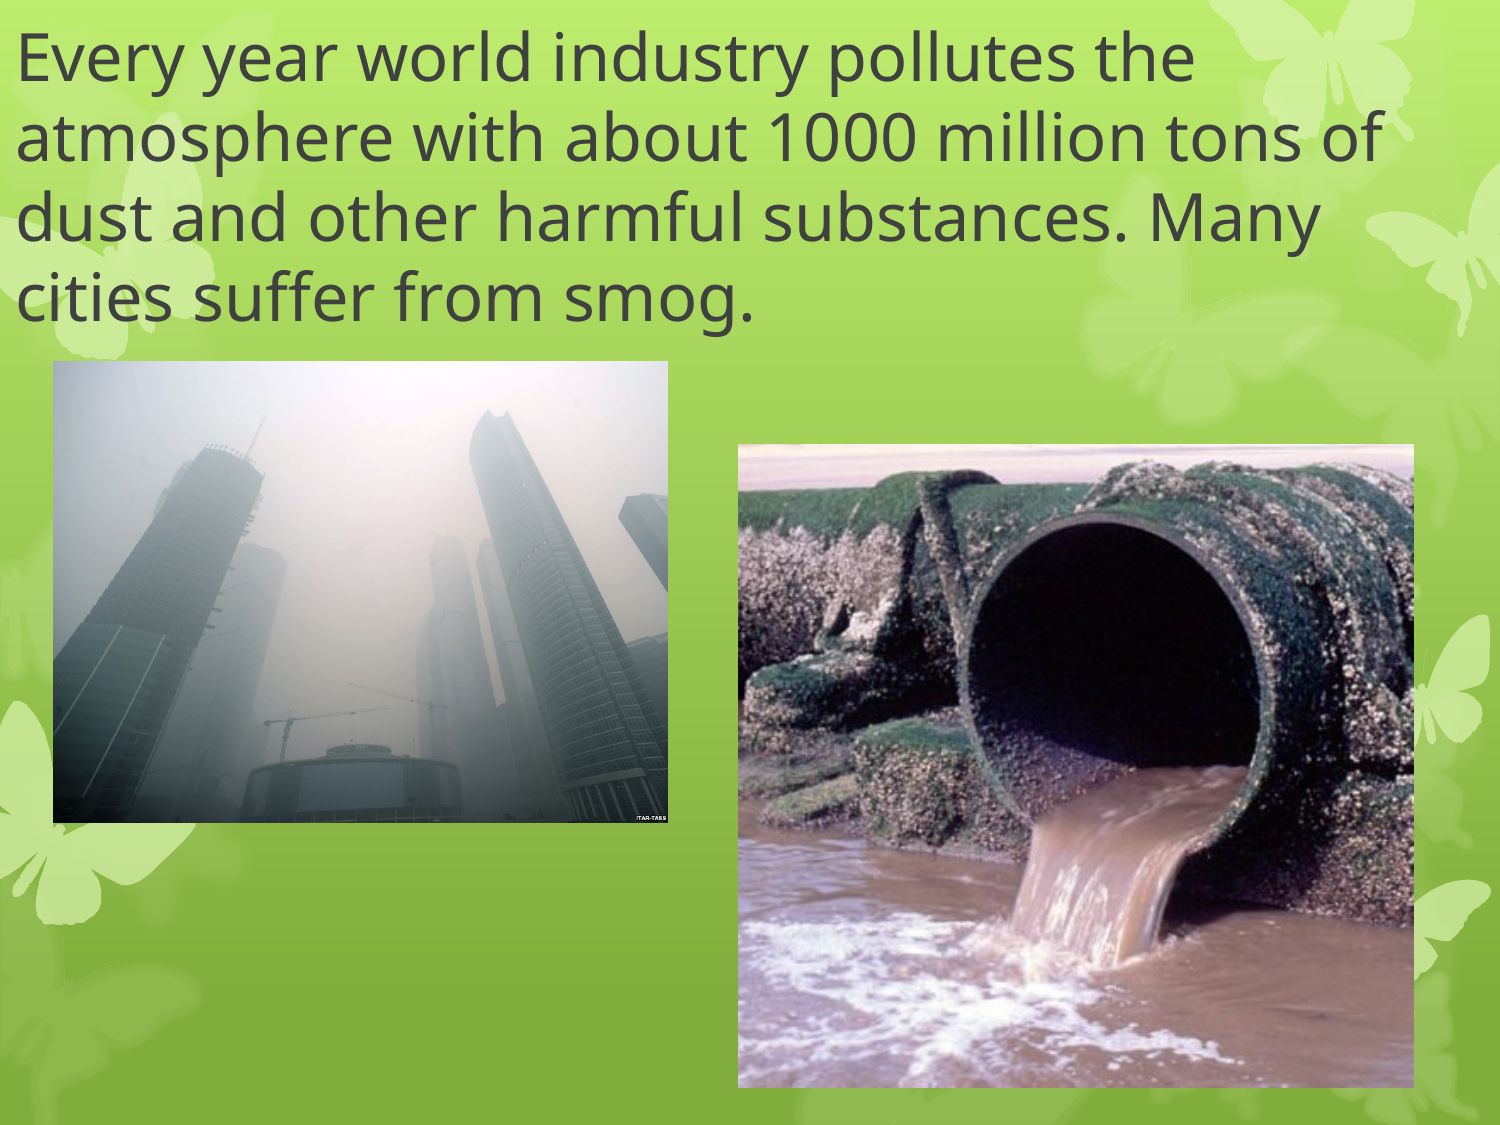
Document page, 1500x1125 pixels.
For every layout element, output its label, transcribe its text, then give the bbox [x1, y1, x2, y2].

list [52, 361, 668, 823]
title Every year world industry pollutes the atmosphere with about 1000 million tons of dust and other harmful substances. Many cities suffer from smog. [0, 0, 1500, 350]
picture [737, 443, 1415, 1089]
